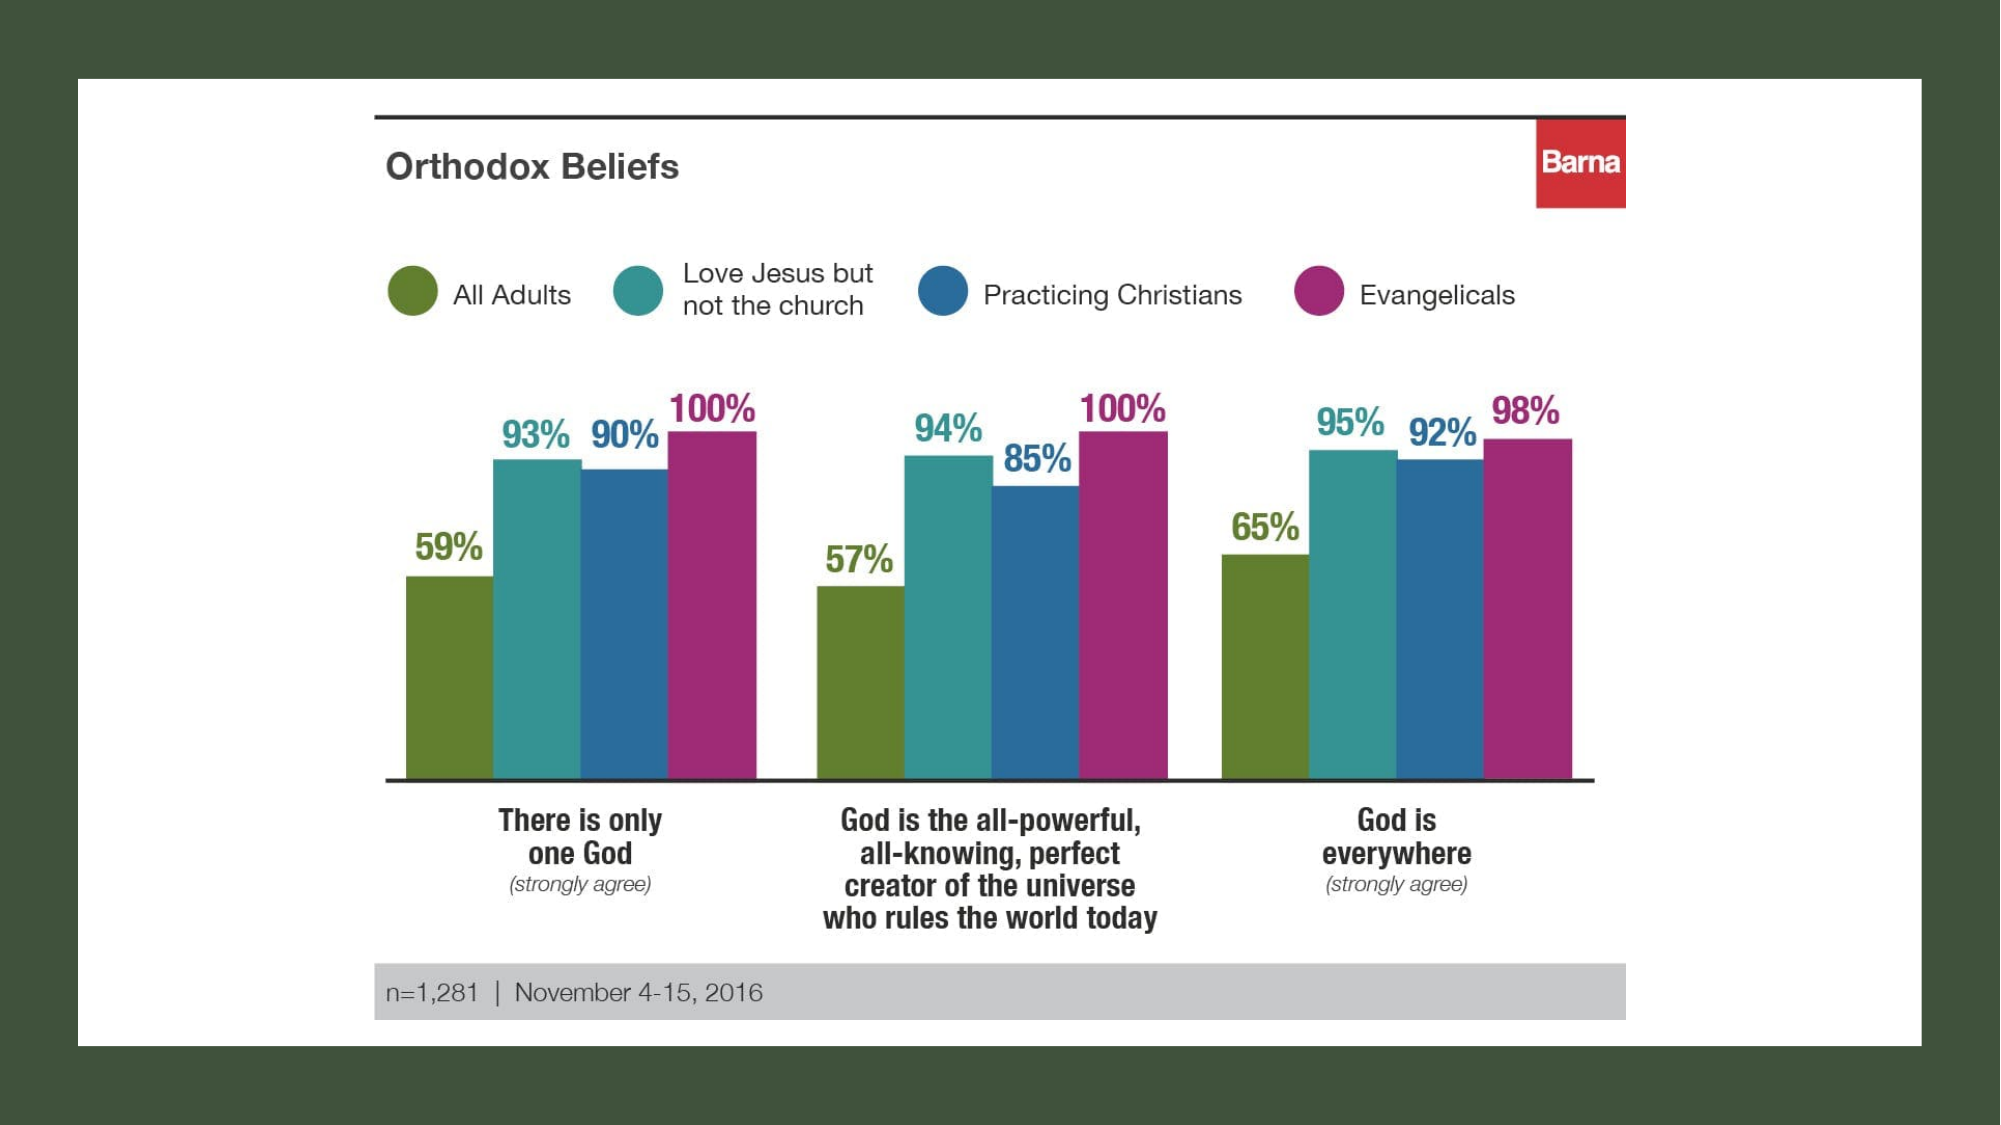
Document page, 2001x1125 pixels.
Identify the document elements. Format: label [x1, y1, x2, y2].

picture [374, 105, 1626, 1020]
text_box [77, 78, 1923, 1047]
text_box [0, 0, 2000, 1125]
